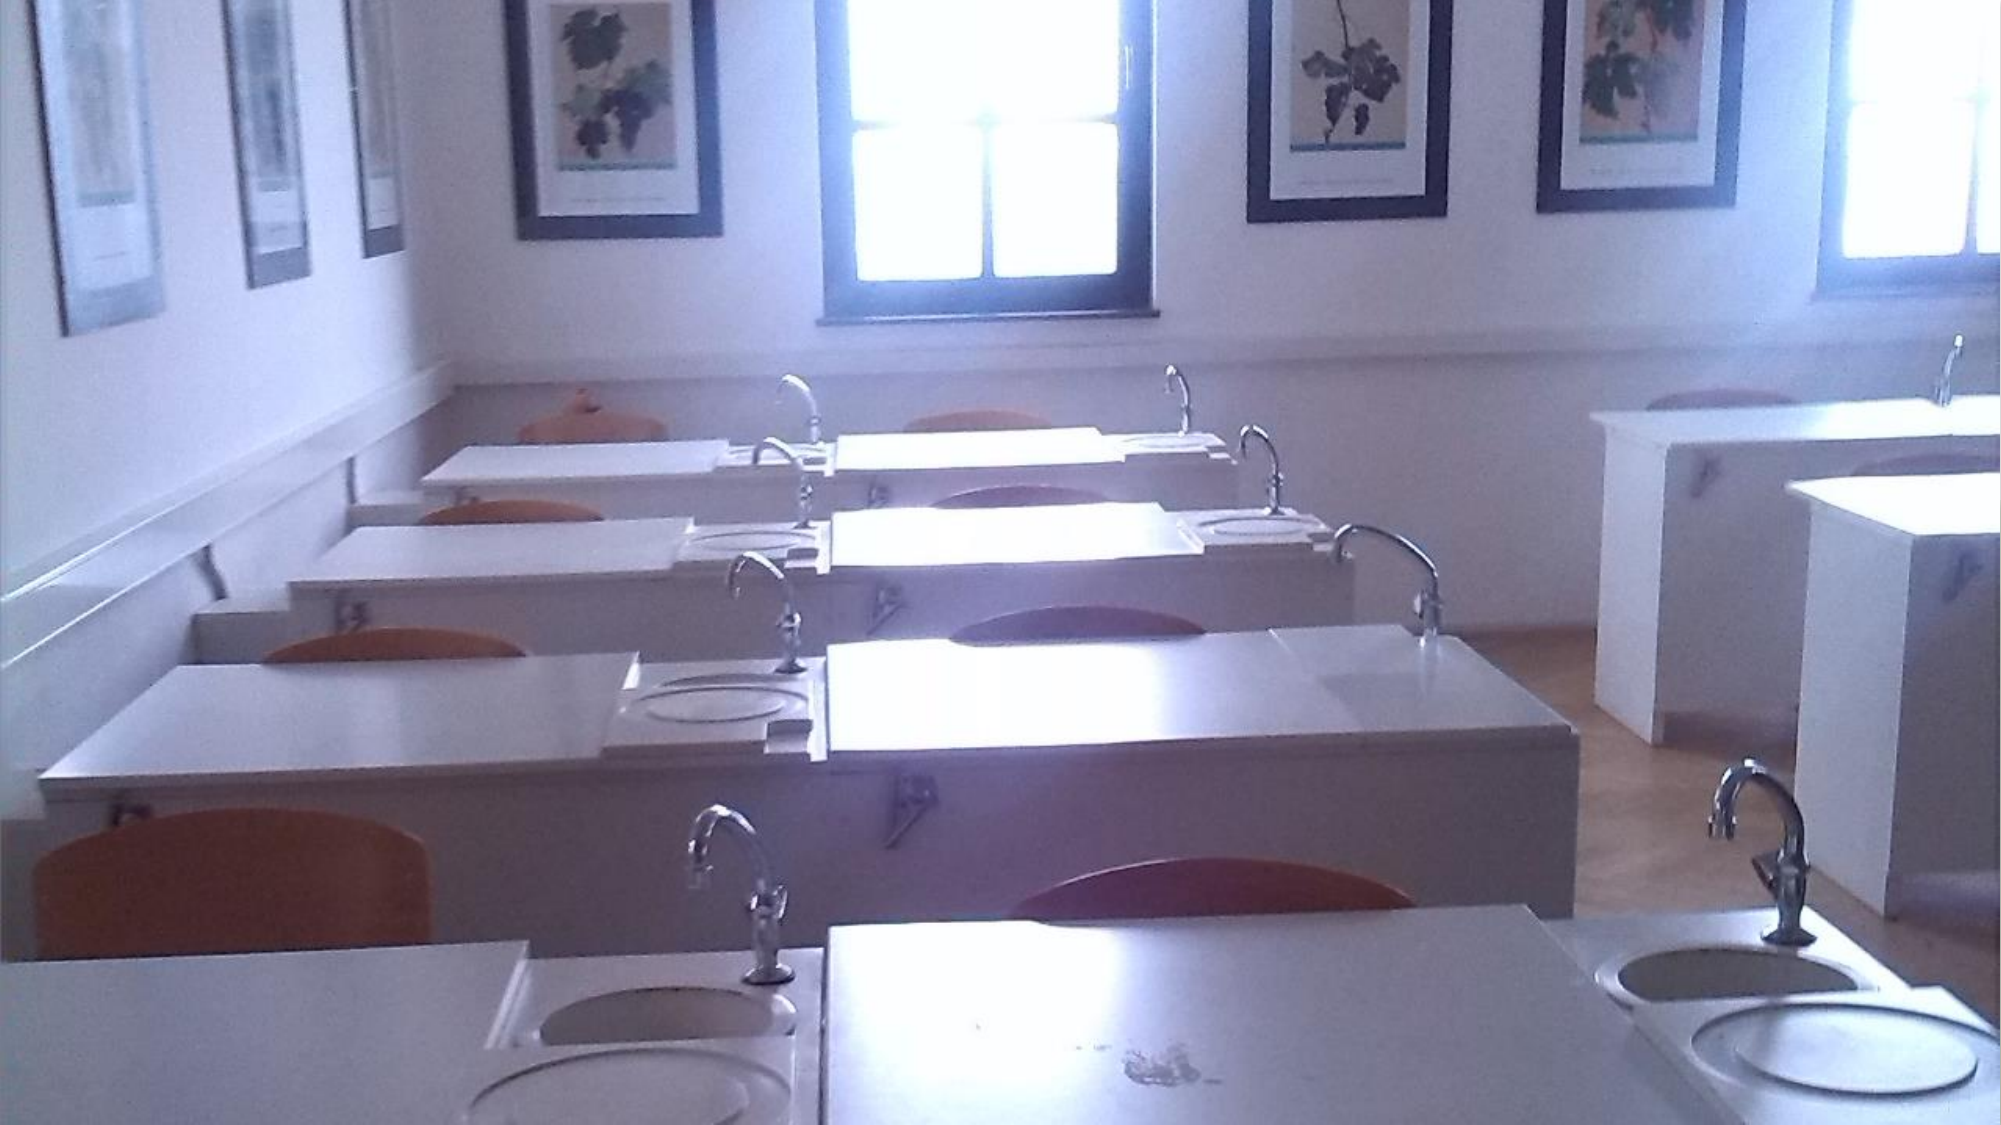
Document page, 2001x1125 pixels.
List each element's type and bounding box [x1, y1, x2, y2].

list [0, 0, 2000, 1125]
